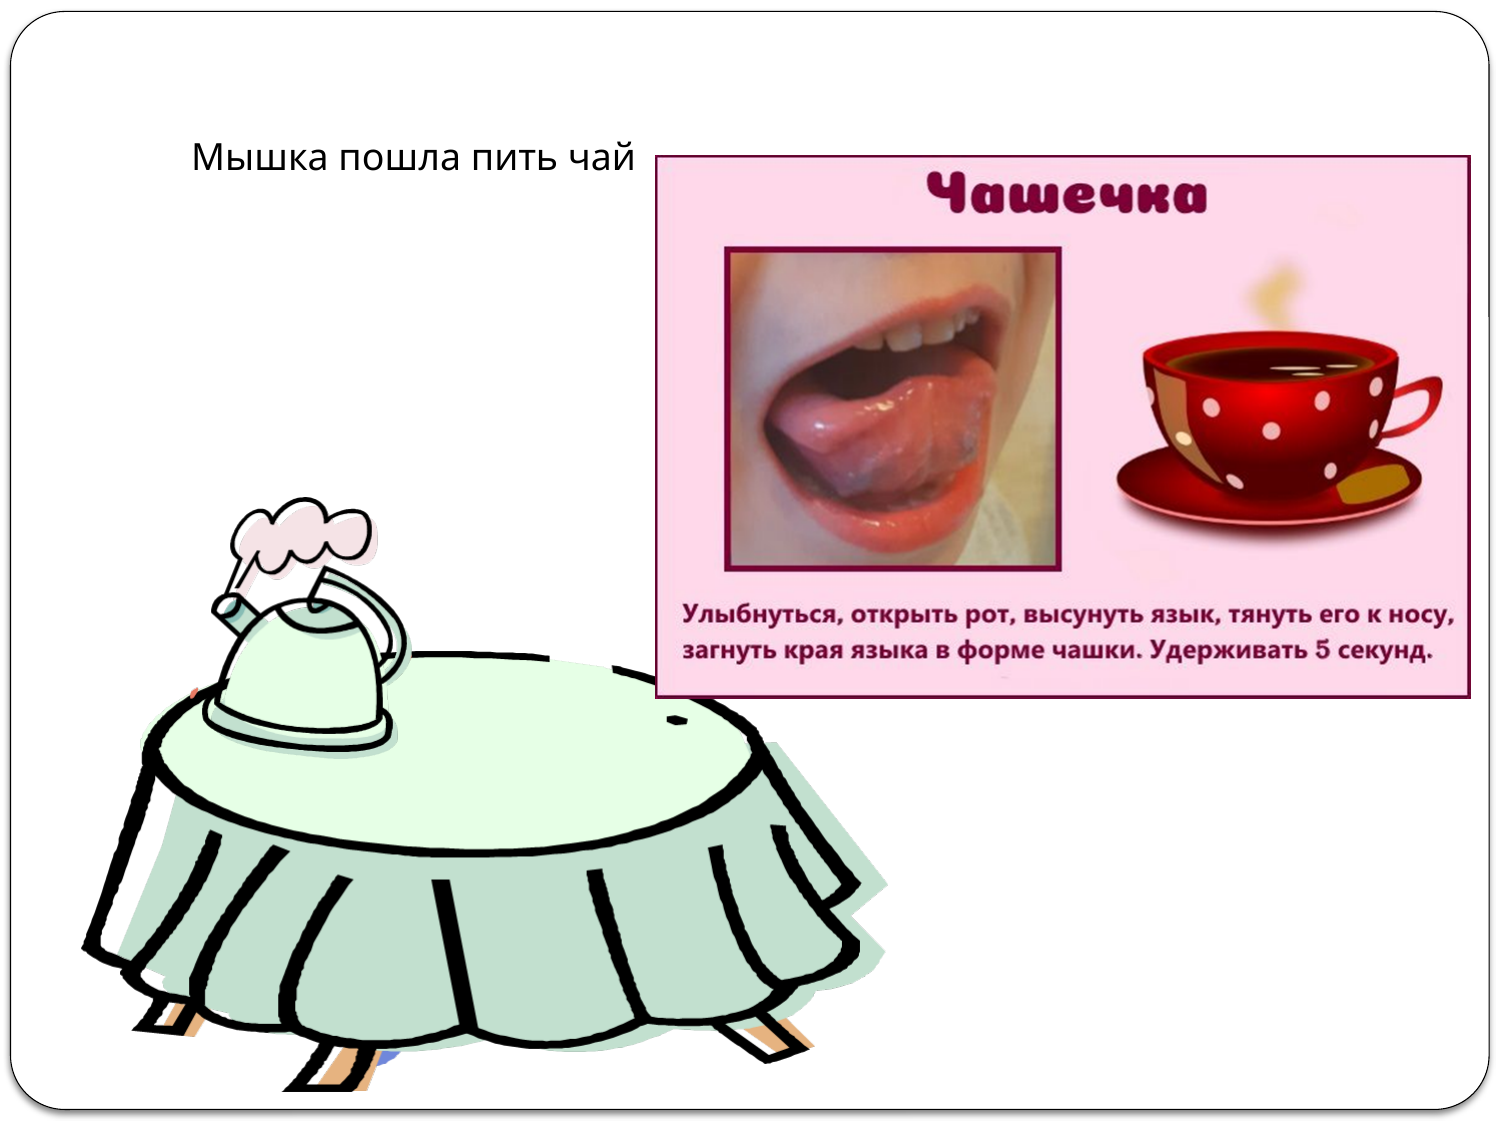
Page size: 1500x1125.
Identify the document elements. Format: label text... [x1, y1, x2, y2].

picture [64, 155, 1471, 1103]
text_box Мышка пошла пить чай [176, 125, 661, 186]
